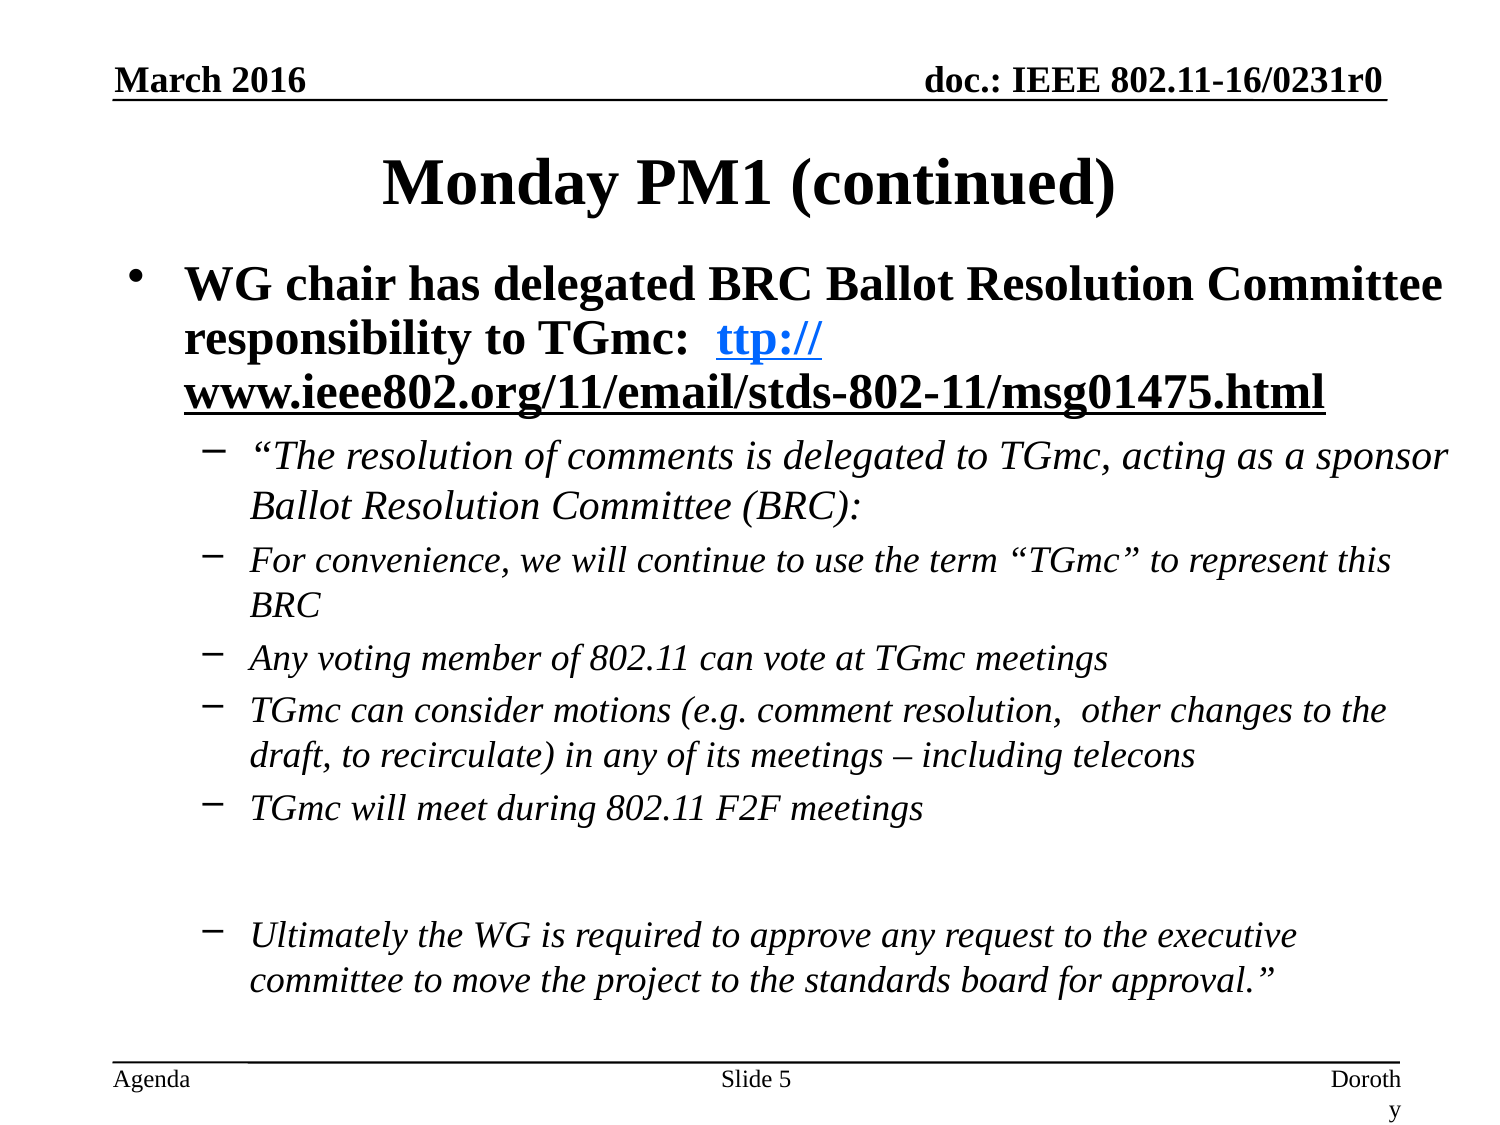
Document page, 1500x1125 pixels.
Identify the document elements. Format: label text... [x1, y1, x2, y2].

title Monday PM1 (continued) [112, 112, 1388, 249]
list WG chair has delegated BRC Ballot Resolution Committee responsibility to TGmc: ttp://www.ieee802.org/11/email/stds-802-11/msg01475.html “The resolution of comments is delegated to TGmc, acting as a sponsor Ballot Resolution Committee (BRC): For convenience, we will continue to use the term “TGmc” to represent this BRC Any voting member of 802.11 can vote at TGmc meetings TGmc can consider motions (e.g. comment resolution, other changes to the draft, to recirculate) in any of its meetings – including telecons TGmc will meet during 802.11 F2F meetings Ultimately the WG is required to approve any request to the executive committee to move the project to the standards board for approval.” [112, 249, 1475, 1038]
footer Dorothy Stanley, HPE [1325, 1062, 1402, 1093]
slide_number Slide 5 [712, 1062, 800, 1093]
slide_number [114, 54, 425, 100]
